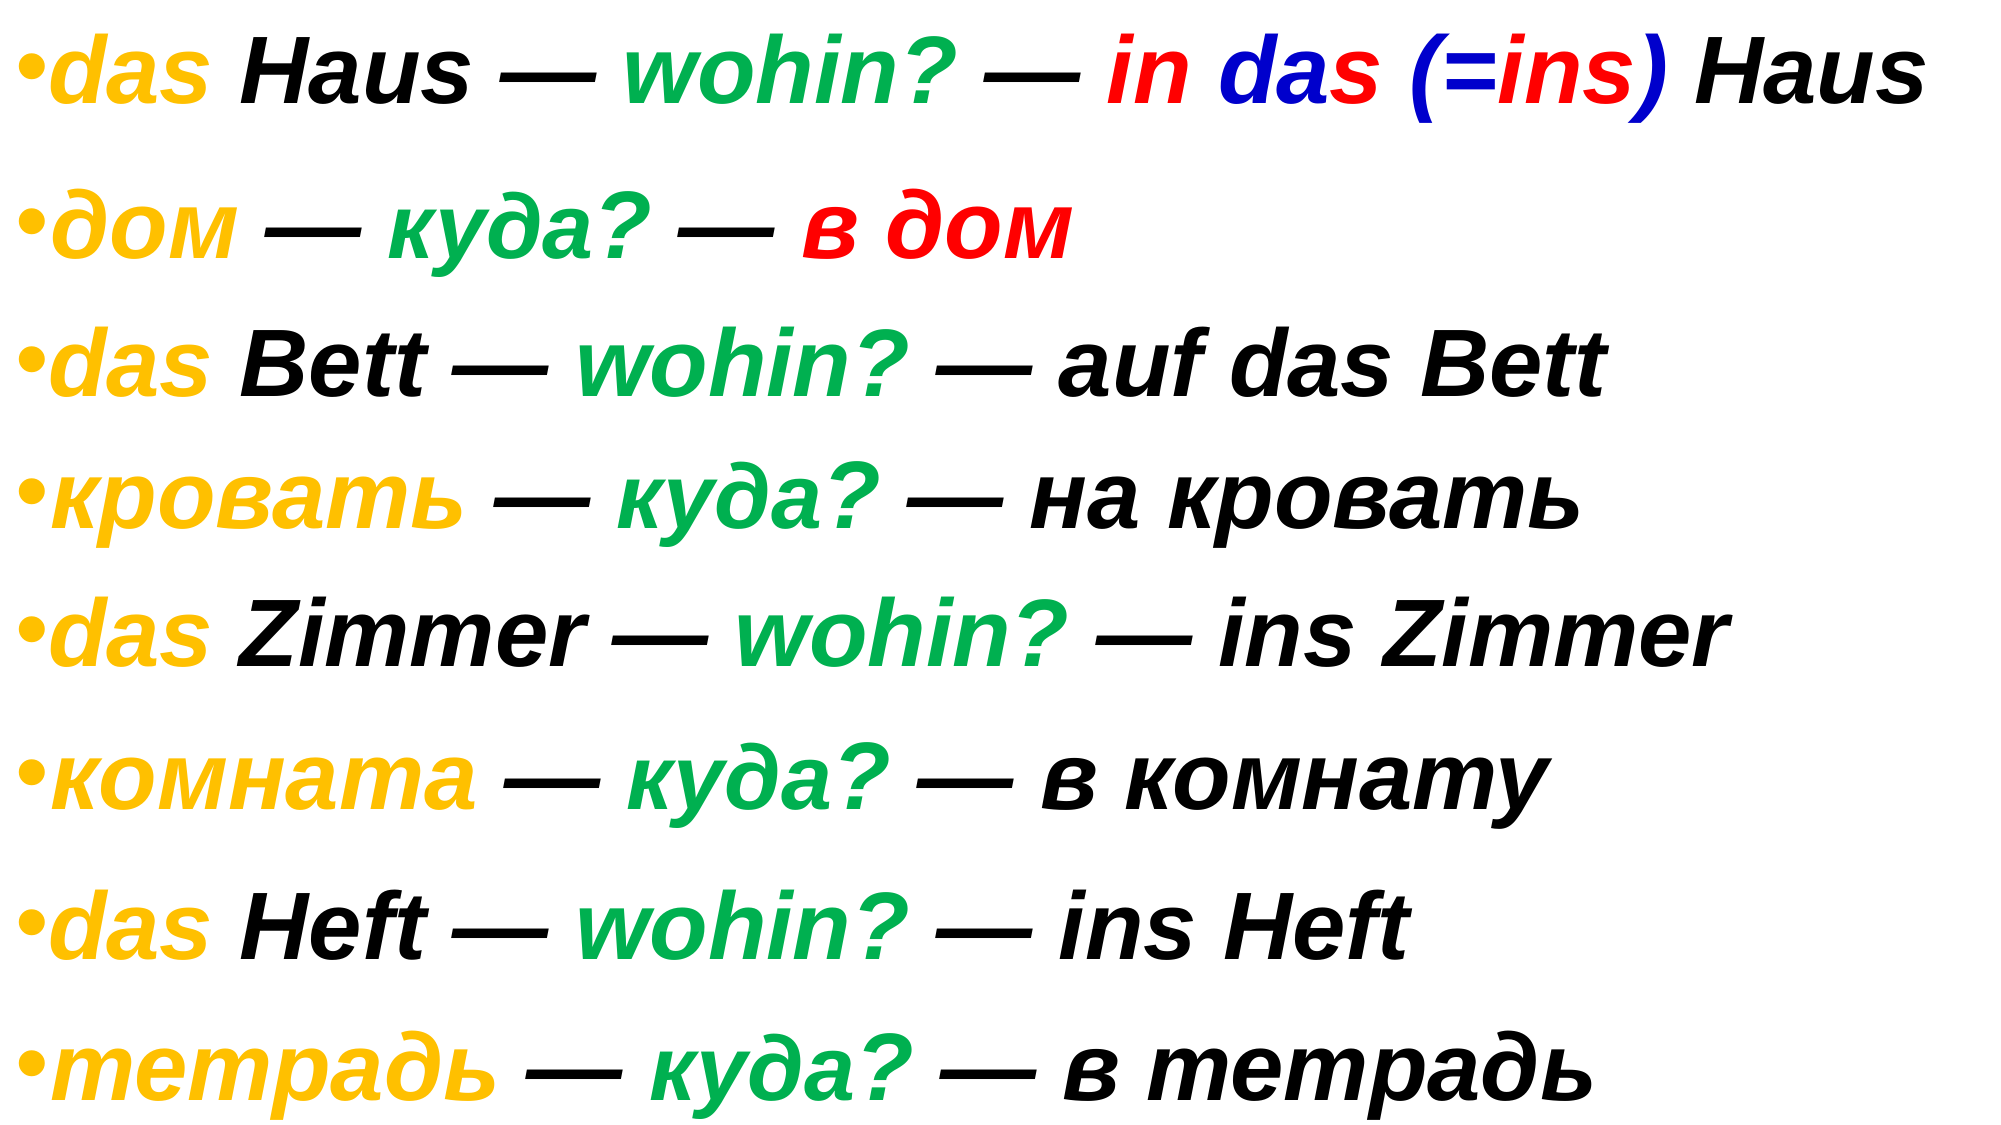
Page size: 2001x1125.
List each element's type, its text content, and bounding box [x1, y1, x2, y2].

text_box das Bett — wohin? — auf das Bett [0, 293, 2000, 424]
text_box das Zimmer — wohin? — ins Zimmer [0, 563, 2000, 693]
text_box дом — куда? — в дом [0, 155, 2000, 286]
text_box das Heft — wohin? — ins Heft [0, 856, 2000, 986]
text_box das Haus — wohin? — in das (=ins) Haus [0, 0, 2000, 131]
text_box тетрадь — куда? — в тетрадь [0, 996, 2000, 1125]
text_box комната — куда? — в комнату [0, 706, 2000, 837]
text_box кровать — куда? — на кровать [0, 425, 2000, 555]
